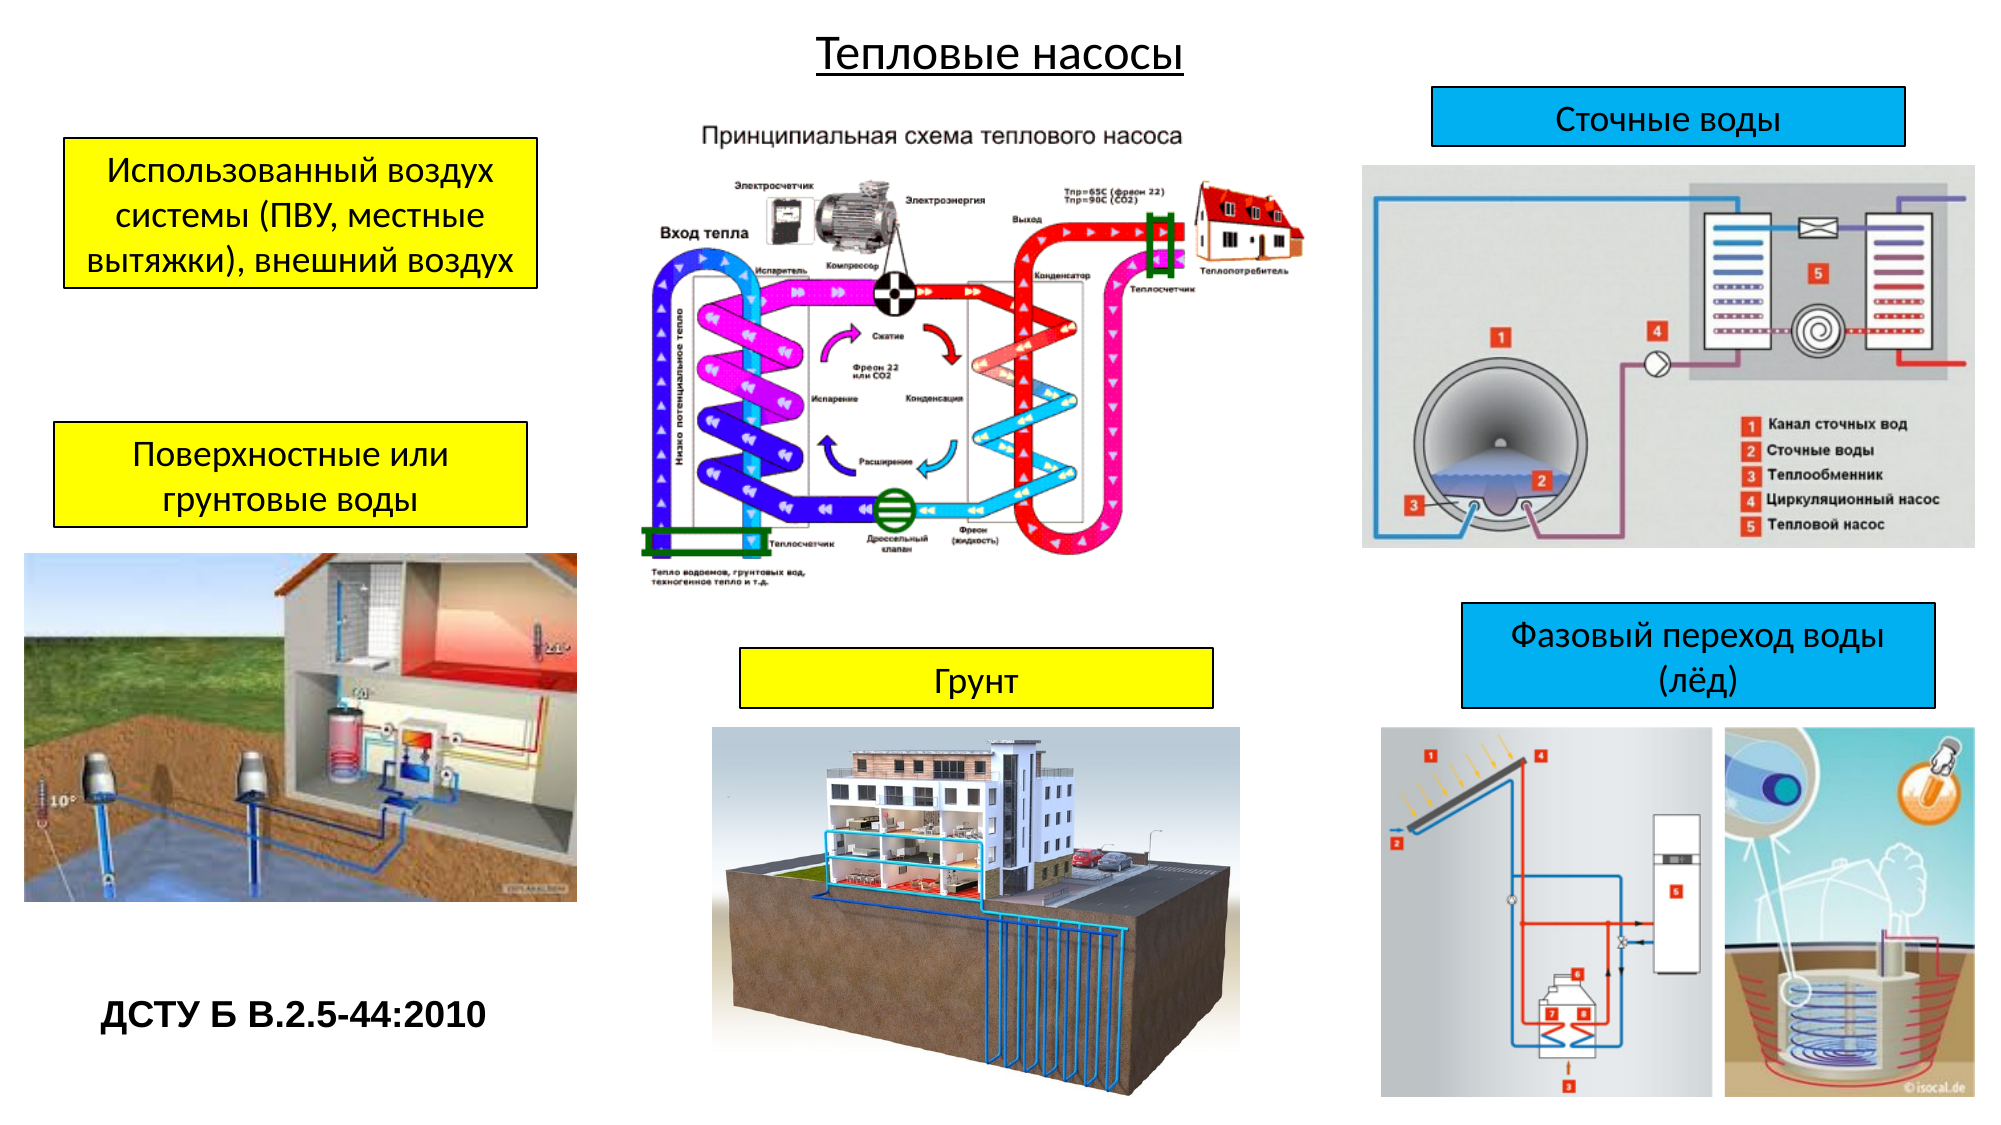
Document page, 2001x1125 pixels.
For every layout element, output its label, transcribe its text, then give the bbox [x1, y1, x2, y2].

text_box Сточные воды [1431, 86, 1906, 147]
text_box ДСТУ Б В.2.5-44:2010 [73, 982, 524, 1043]
text_box Использованный воздух системы (ПВУ, местные вытяжки), внешний воздух [63, 137, 538, 289]
picture [631, 116, 1319, 595]
text_box Фазовый переход воды (лёд) [1461, 602, 1936, 709]
picture [1380, 727, 1975, 1097]
text_box Грунт [739, 647, 1214, 709]
picture [24, 553, 577, 902]
picture [712, 727, 1240, 1097]
text_box Поверхностные или грунтовые воды [53, 421, 528, 528]
text_box Тепловые насосы [0, 12, 2000, 87]
picture [1362, 165, 1975, 548]
